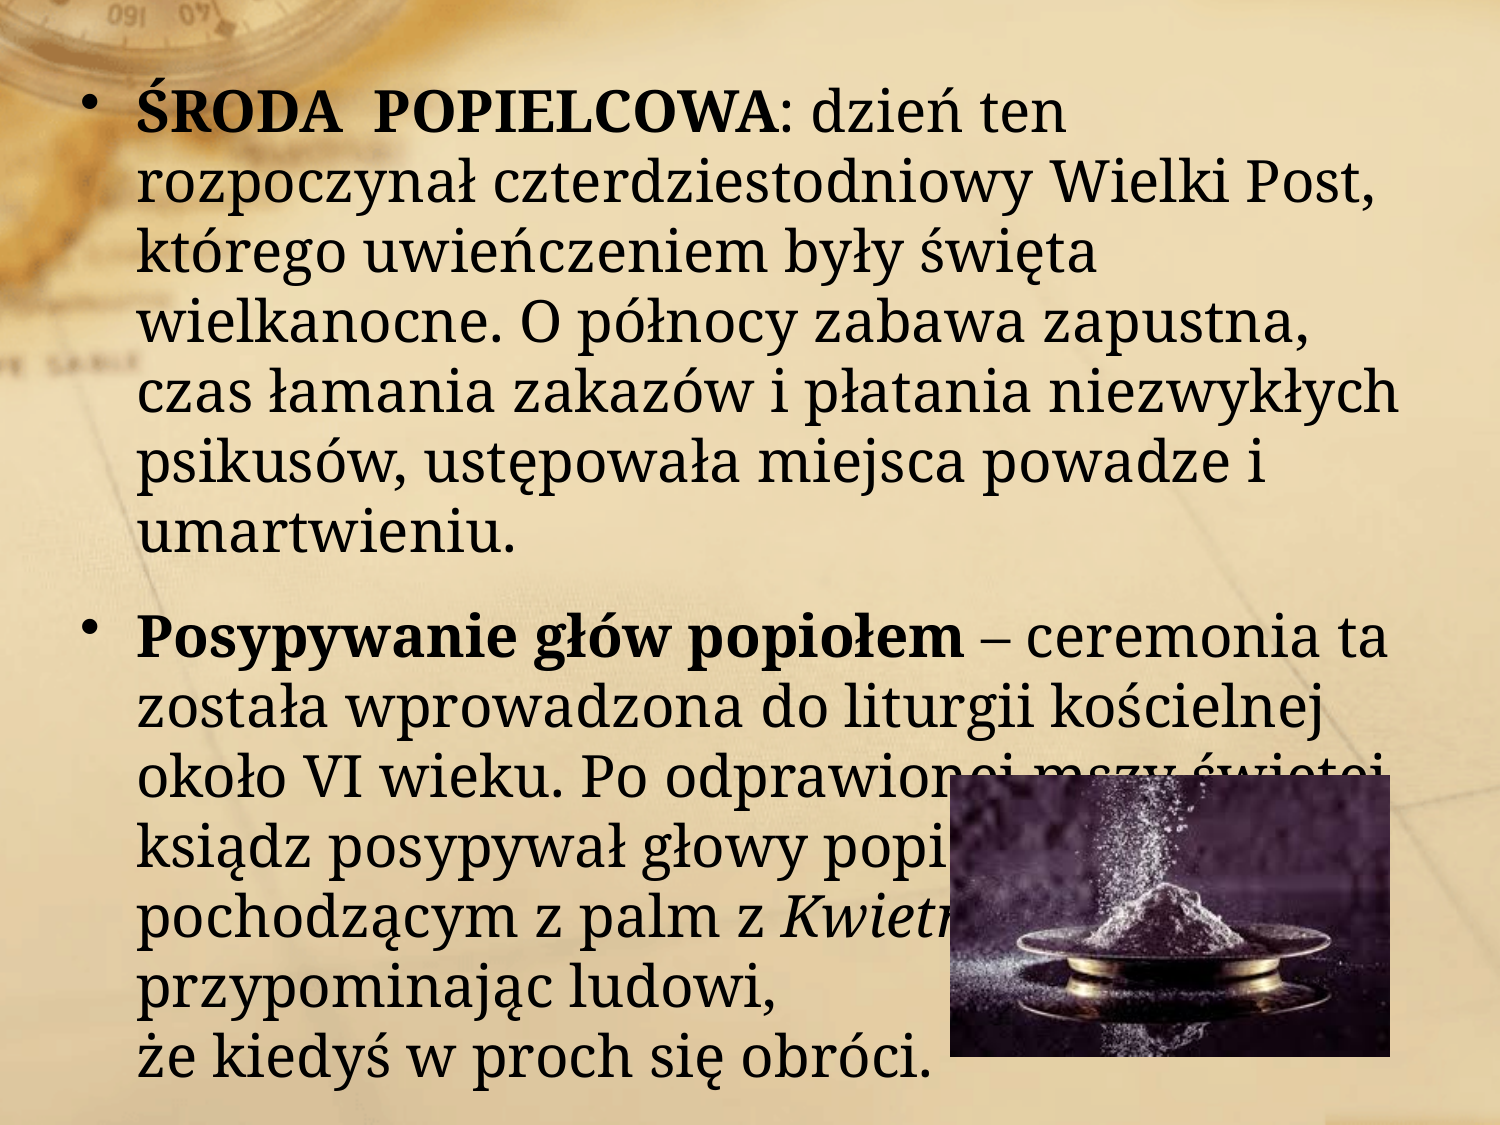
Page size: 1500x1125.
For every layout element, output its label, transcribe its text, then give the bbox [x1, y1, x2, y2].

picture [0, 0, 1500, 1125]
list ŚRODA POPIELCOWA: dzień ten rozpoczynał czterdziestodniowy Wielki Post, którego uwieńczeniem były święta wielkanocne. O północy zabawa zapustna, czas łamania zakazów i płatania niezwykłych psikusów, ustępowała miejsca powadze i umartwieniu. Posypywanie głów popiołem – ceremonia ta została wprowadzona do liturgii kościelnej około VI wieku. Po odprawionej mszy świętej ksiądz posypywał głowy popiołem pochodzącym z palm z Kwietnej Niedzieli, przypominając ludowi, że kiedyś w proch się obróci. [64, 66, 1424, 1005]
